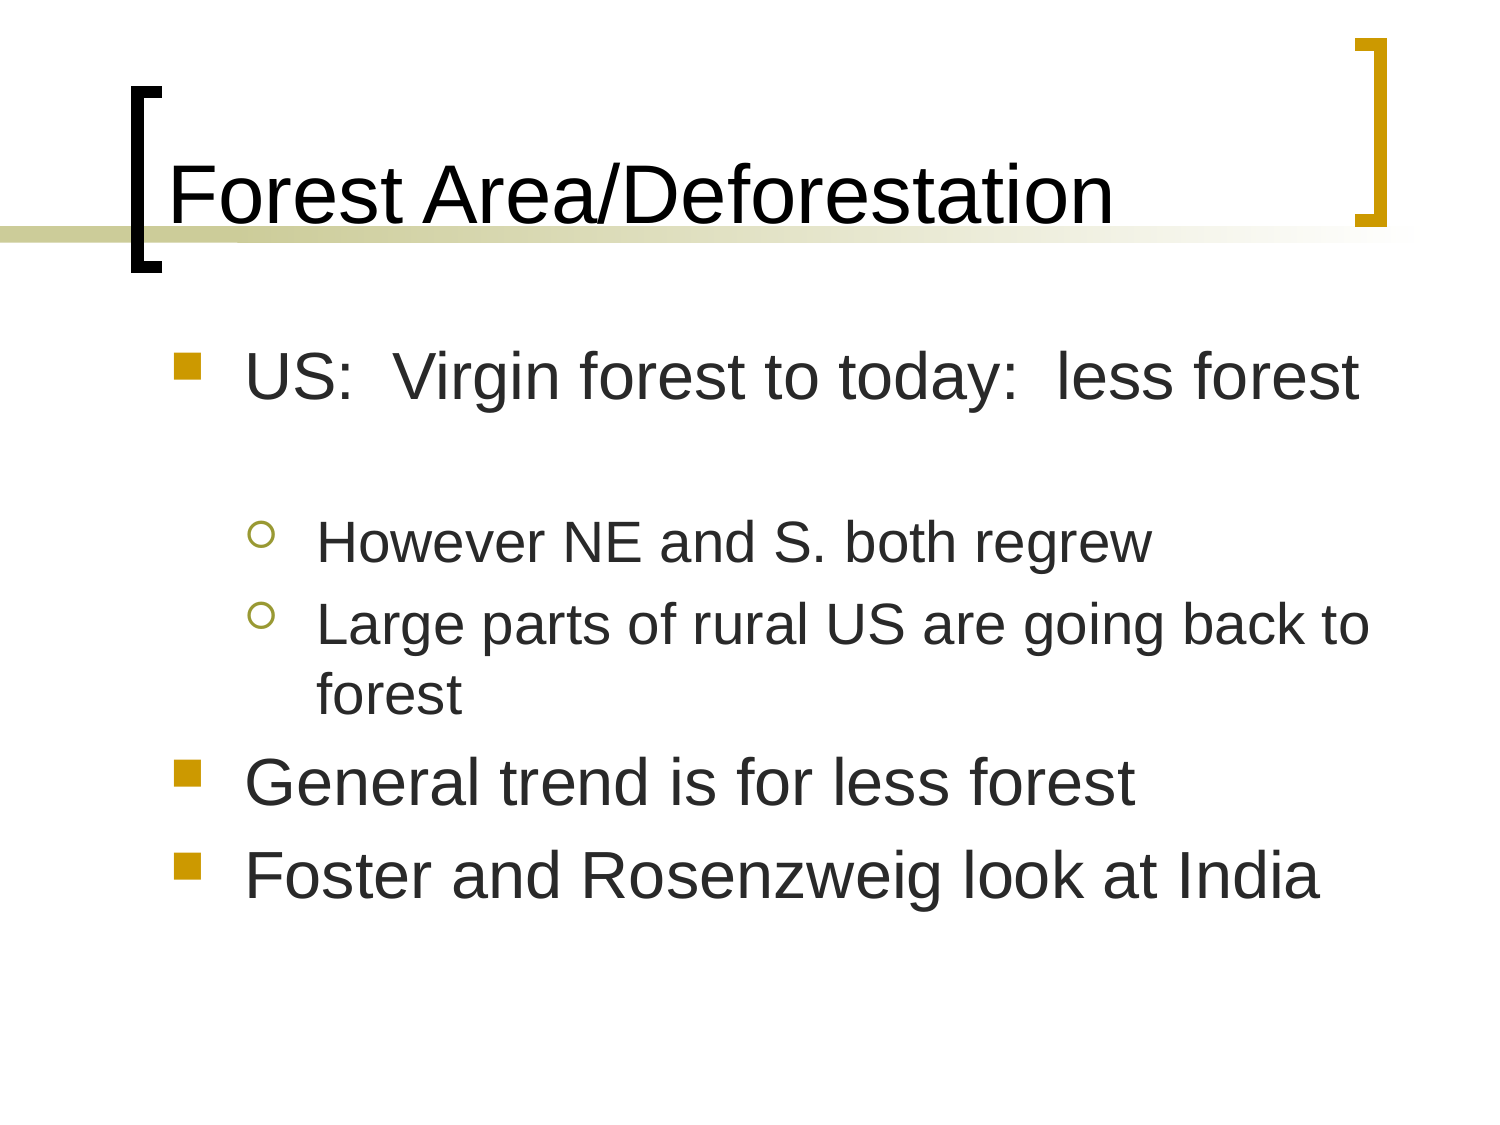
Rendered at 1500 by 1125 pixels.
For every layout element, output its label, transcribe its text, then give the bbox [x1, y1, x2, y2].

list US: Virgin forest to today: less forest However NE and S. both regrew Large parts of rural US are going back to forest General trend is for less forest Foster and Rosenzweig look at India [155, 324, 1413, 1001]
title Forest Area/Deforestation [152, 15, 1328, 248]
